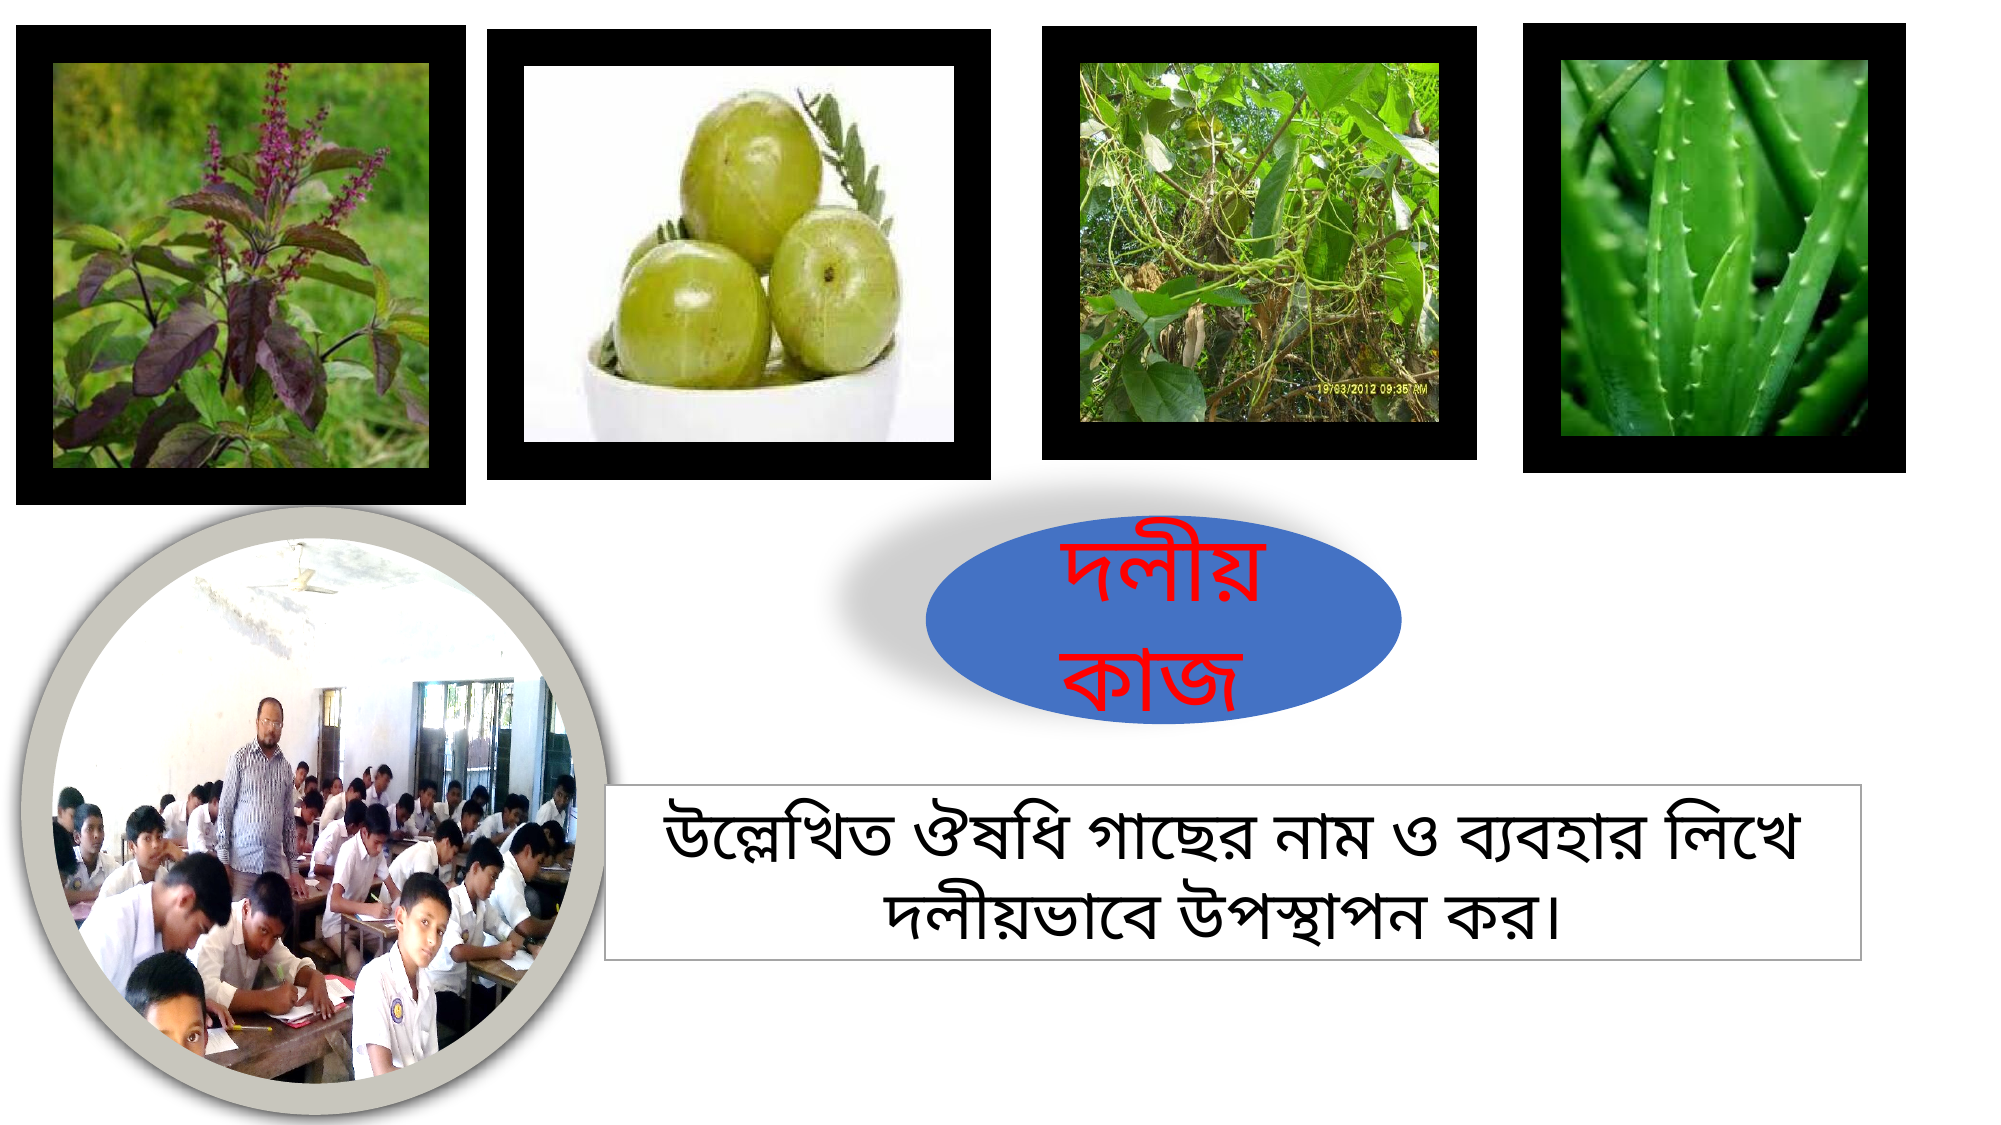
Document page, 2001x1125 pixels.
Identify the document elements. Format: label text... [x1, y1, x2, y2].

text_box উল্লেখিত ঔষধি গাছের নাম ও ব্যবহার লিখে দলীয়ভাবে উপস্থাপন কর। [604, 784, 1862, 961]
text_box দলীয় কাজ [924, 514, 1403, 726]
picture [1560, 59, 1869, 436]
picture [524, 66, 954, 443]
picture [36, 522, 593, 1100]
picture [1079, 63, 1439, 423]
picture [53, 62, 429, 468]
